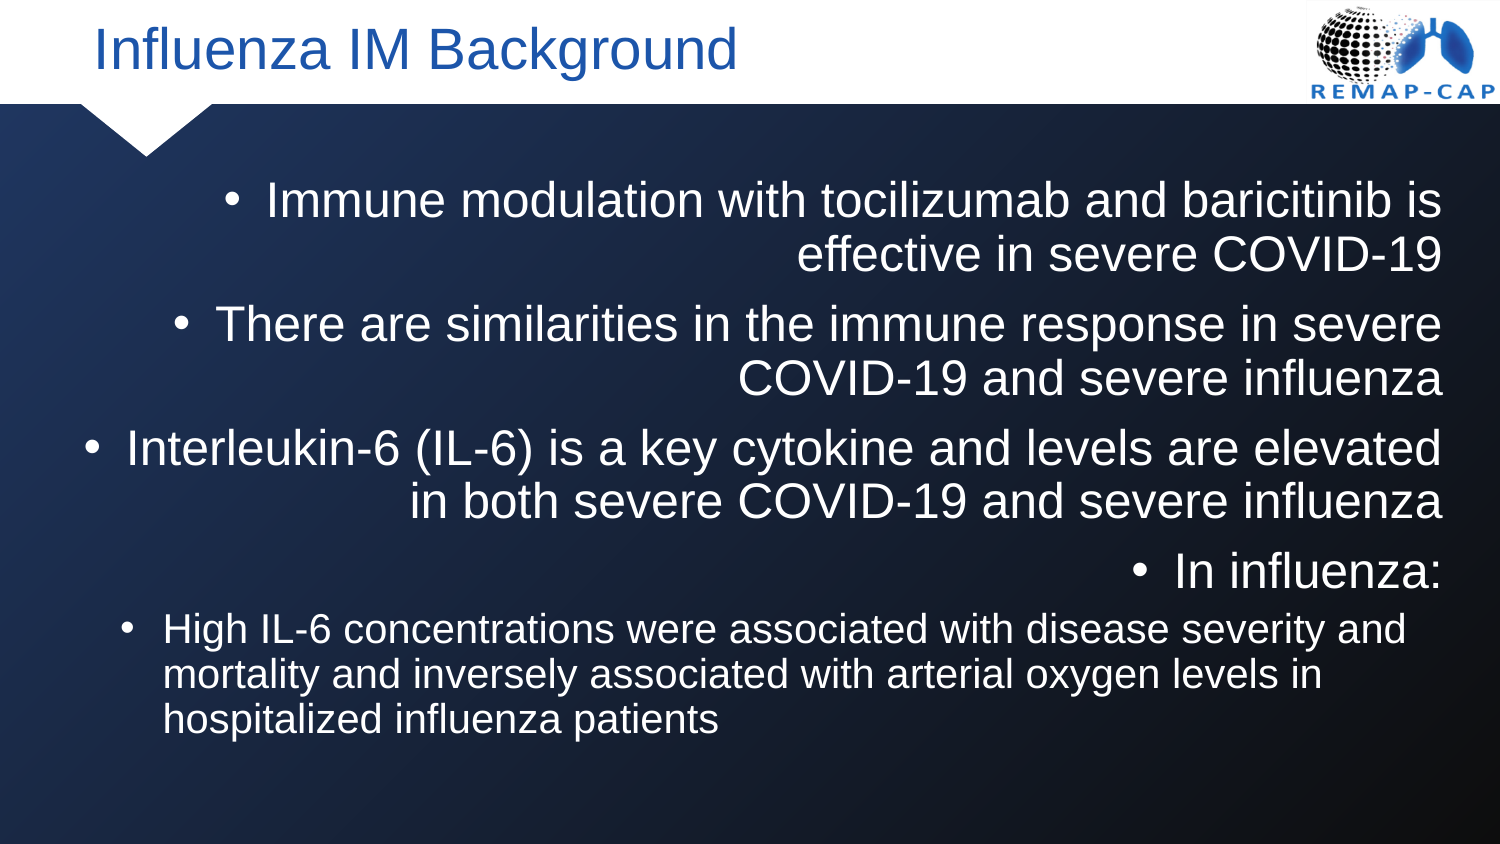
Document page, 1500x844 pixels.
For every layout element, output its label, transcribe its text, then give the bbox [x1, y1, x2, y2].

title Influenza IM Background [79, 8, 1158, 106]
picture [1306, 0, 1500, 104]
list Immune modulation with tocilizumab and baricitinib is effective in severe COVID-19 There are similarities in the immune response in severe COVID-19 and severe influenza Interleukin-6 (IL-6) is a key cytokine and levels are elevated in both severe COVID-19 and severe influenza In influenza: High IL-6 concentrations were associated with disease severity and mortality and inversely associated with arterial oxygen levels in hospitalized influenza patients [49, 173, 1459, 814]
